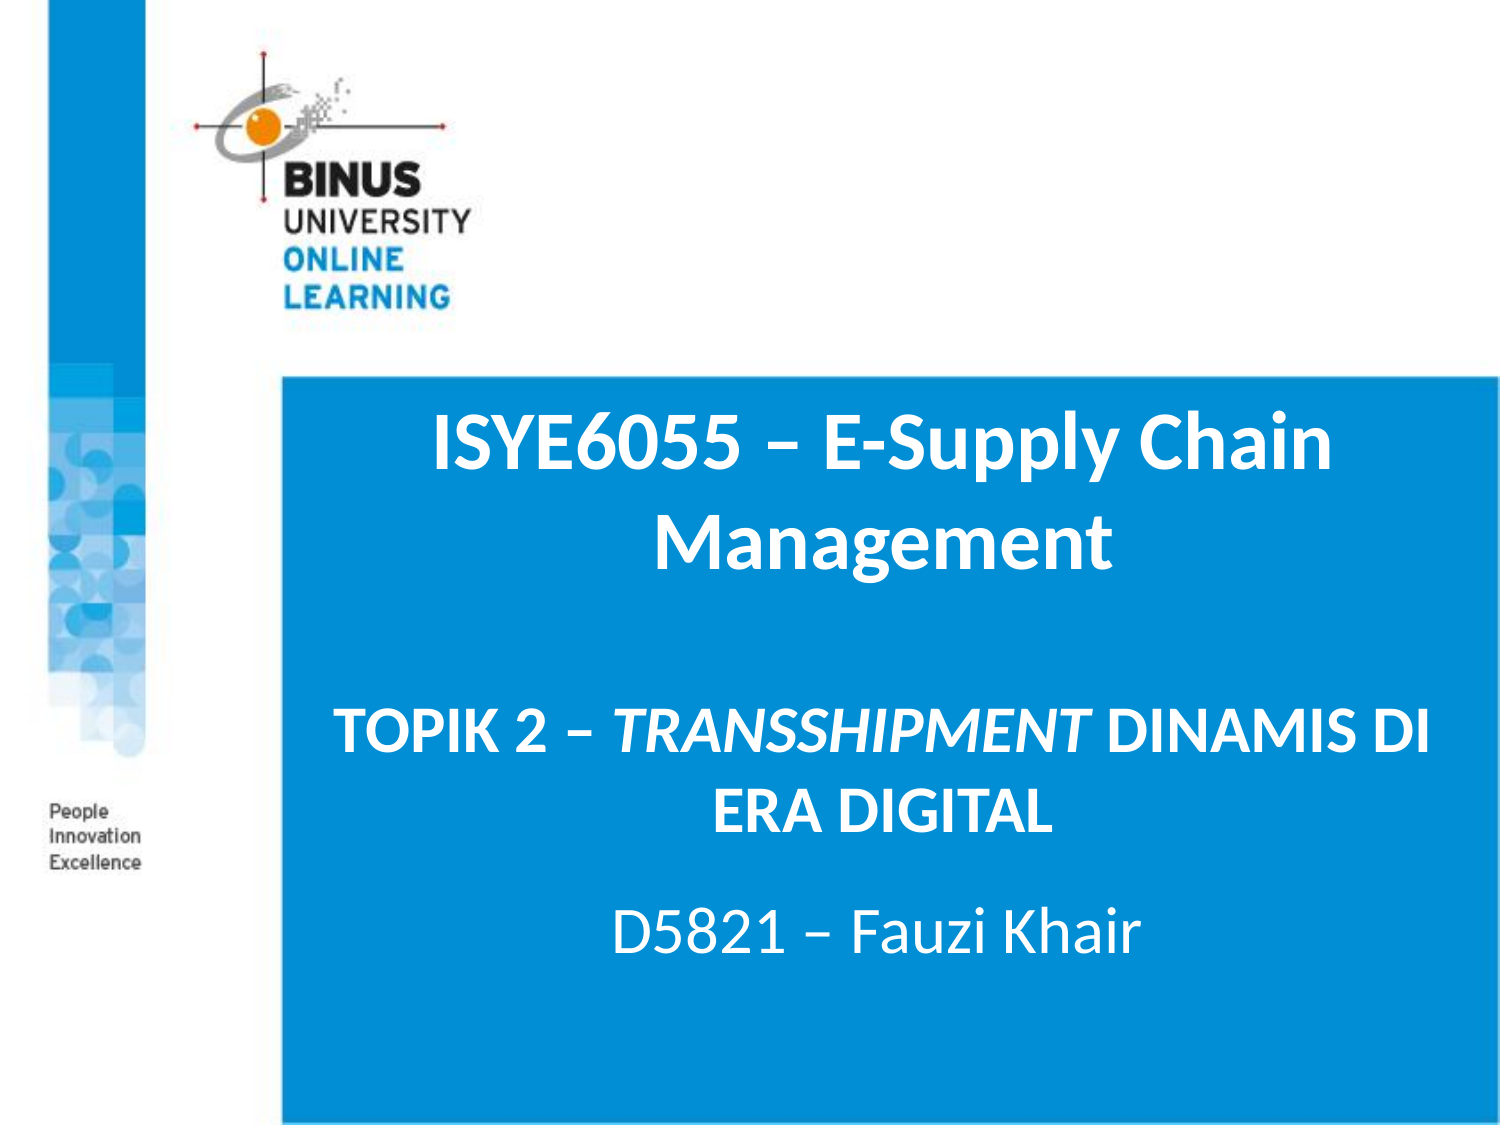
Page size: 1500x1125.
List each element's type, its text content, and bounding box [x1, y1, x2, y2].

subtitle D5821 – Fauzi Khair [289, 878, 1465, 1053]
picture [0, 0, 1500, 1125]
title ISYE6055 – E-Supply Chain Management TOPIK 2 – TRANSSHIPMENT DINAMIS DI ERA DIGITAL [295, 421, 1471, 811]
